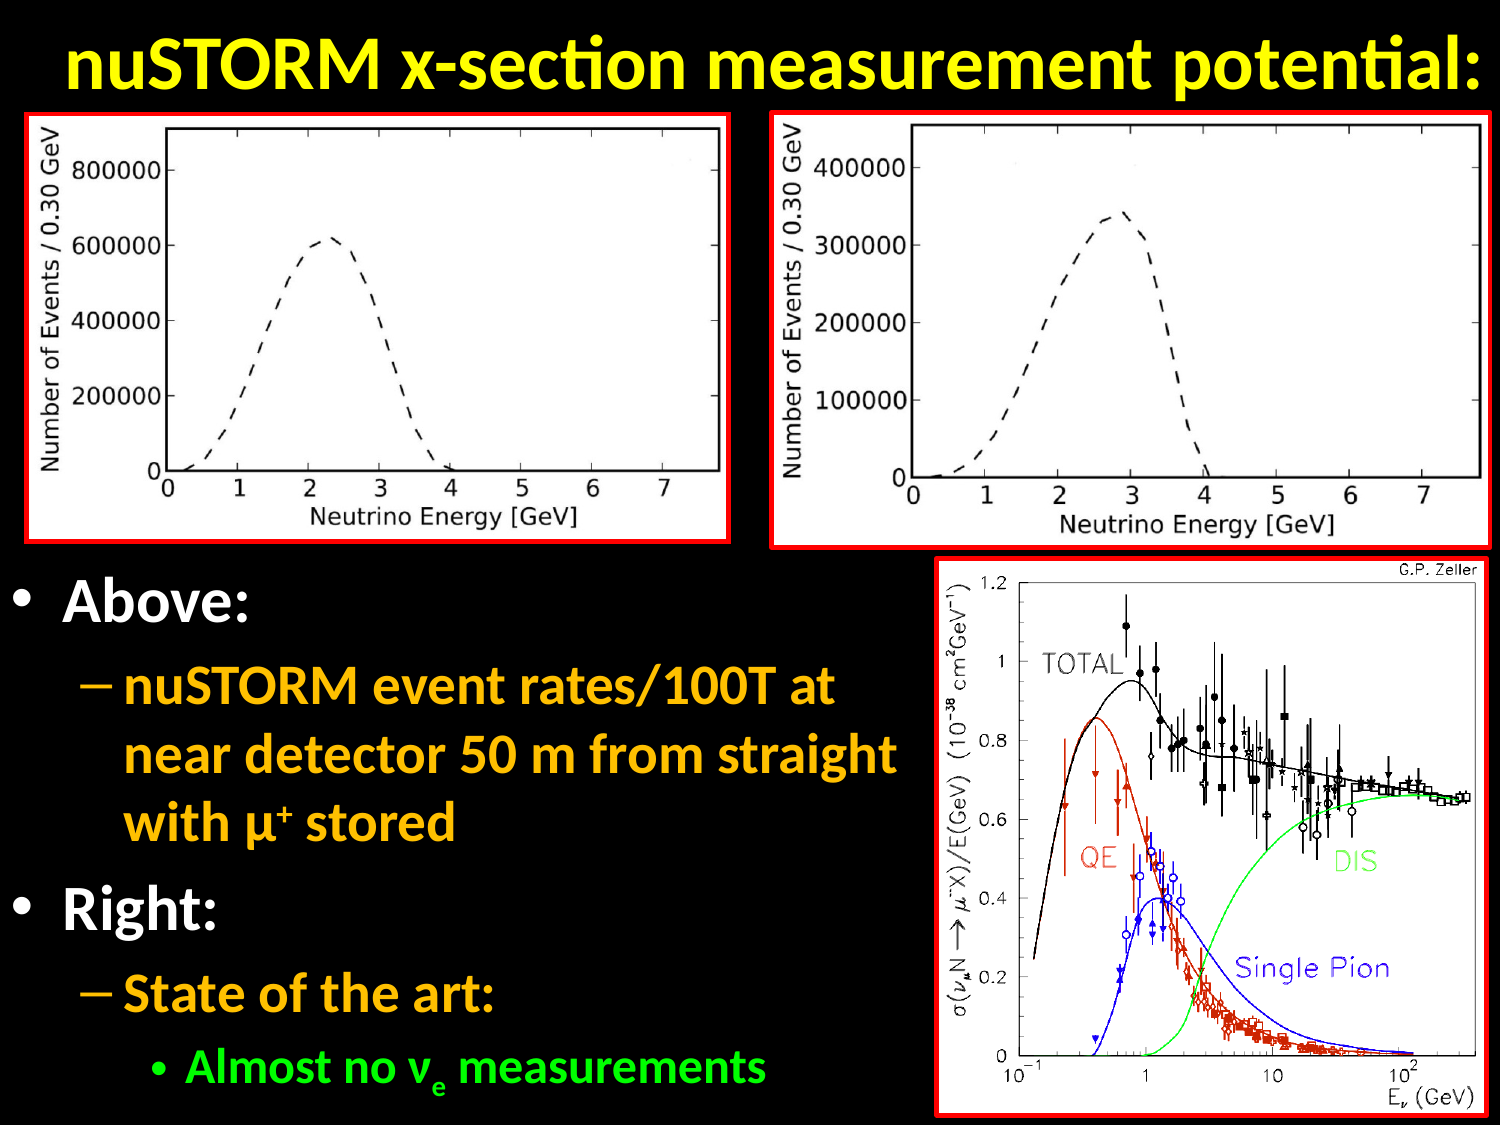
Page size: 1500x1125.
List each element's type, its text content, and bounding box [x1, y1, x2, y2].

title nuSTORM x-section measurement potential: [0, 0, 1500, 118]
picture [28, 116, 727, 540]
picture [773, 114, 1488, 546]
picture [938, 560, 1485, 1114]
list Above: nuSTORM event rates/100T at near detector 50 m from straight with μ+ stored Right: State of the art: Almost no νe measurements [0, 550, 916, 1114]
